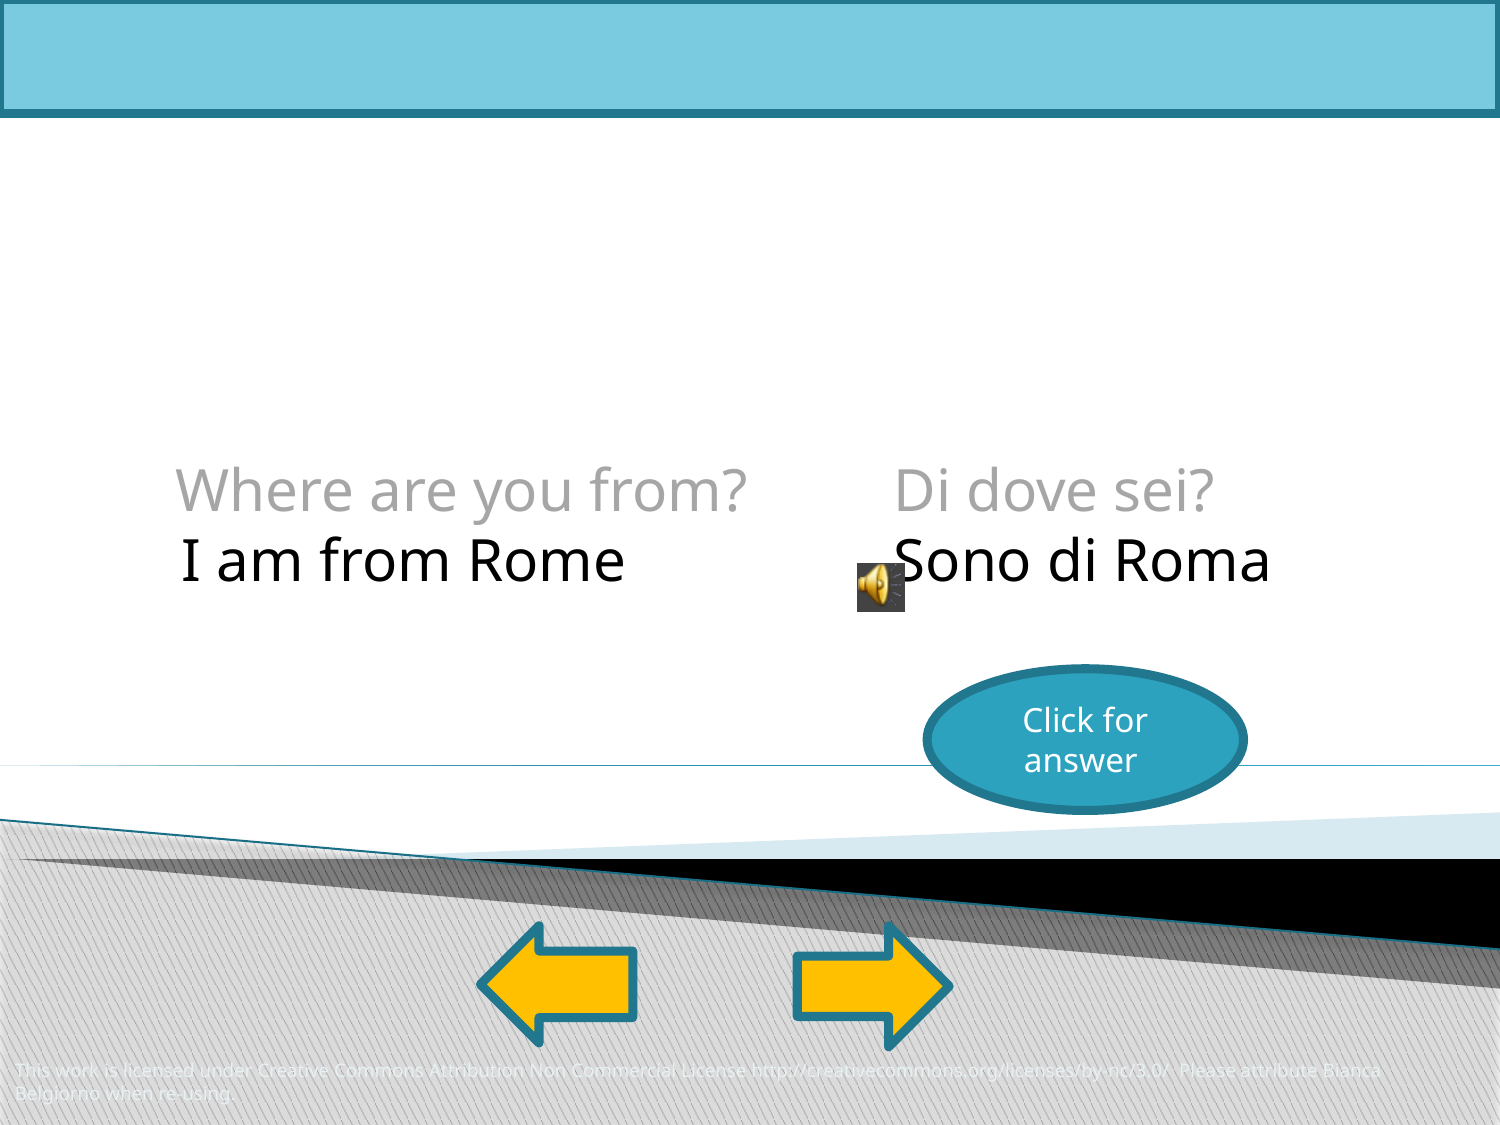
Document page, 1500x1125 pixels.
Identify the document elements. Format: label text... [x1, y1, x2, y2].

footer This work is licensed under Creative Commons Attribution Non Commercial License http://creativecommons.org/licenses/by-nc/3.0/ Please attribute Bianca Belgiorno when re-using. [0, 1051, 1424, 1112]
text_box Sono di Roma [878, 515, 1500, 600]
picture [5, 859, 1500, 989]
text_box [0, 0, 1500, 118]
text_box Di dove sei? [878, 445, 1500, 515]
picture [856, 562, 907, 613]
text_box [792, 921, 954, 1051]
text_box [475, 921, 638, 1048]
text_box Click for answer [922, 664, 1249, 815]
text_box Where are you from? [160, 445, 763, 531]
text_box I am from Rome [167, 515, 642, 600]
